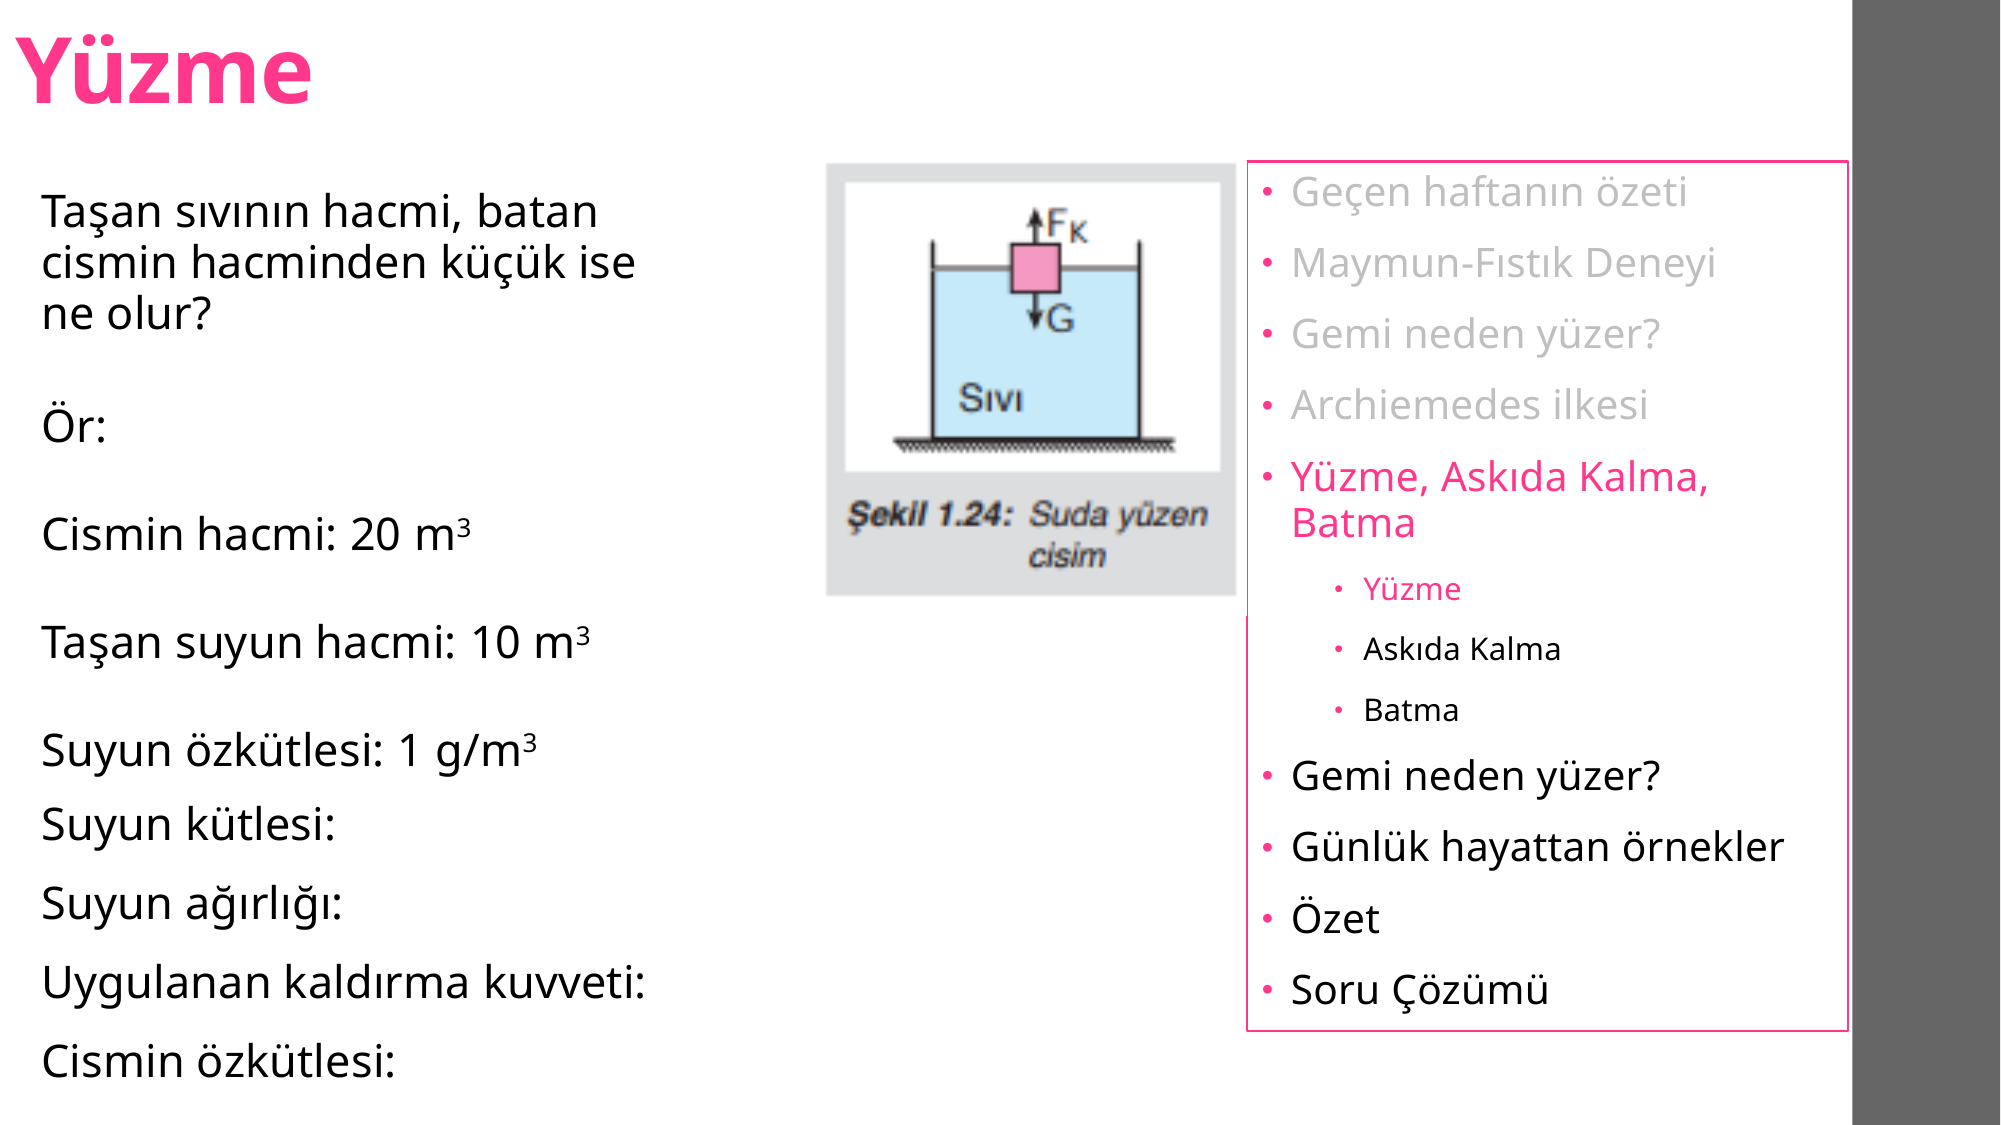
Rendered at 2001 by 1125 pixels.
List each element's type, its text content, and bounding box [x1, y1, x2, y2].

picture [822, 161, 1248, 616]
text_box Taşan sıvının hacmi, batan cismin hacminden küçük ise ne olur? Ör: Cismin hacmi: 20 m3 Taşan suyun hacmi: 10 m3 Suyun özkütlesi: 1 g/m3 Suyun kütlesi: Suyun ağırlığı: Uygulanan kaldırma kuvveti: Cismin özkütlesi: [26, 178, 719, 1105]
title Yüzme [0, 0, 1590, 132]
text_box Geçen haftanın özeti Maymun-Fıstık Deneyi Gemi neden yüzer? Archiemedes ilkesi Yüzme, Askıda Kalma, Batma Yüzme Askıda Kalma Batma Gemi neden yüzer? Günlük hayattan örnekler Özet Soru Çözümü [1246, 160, 1849, 1032]
